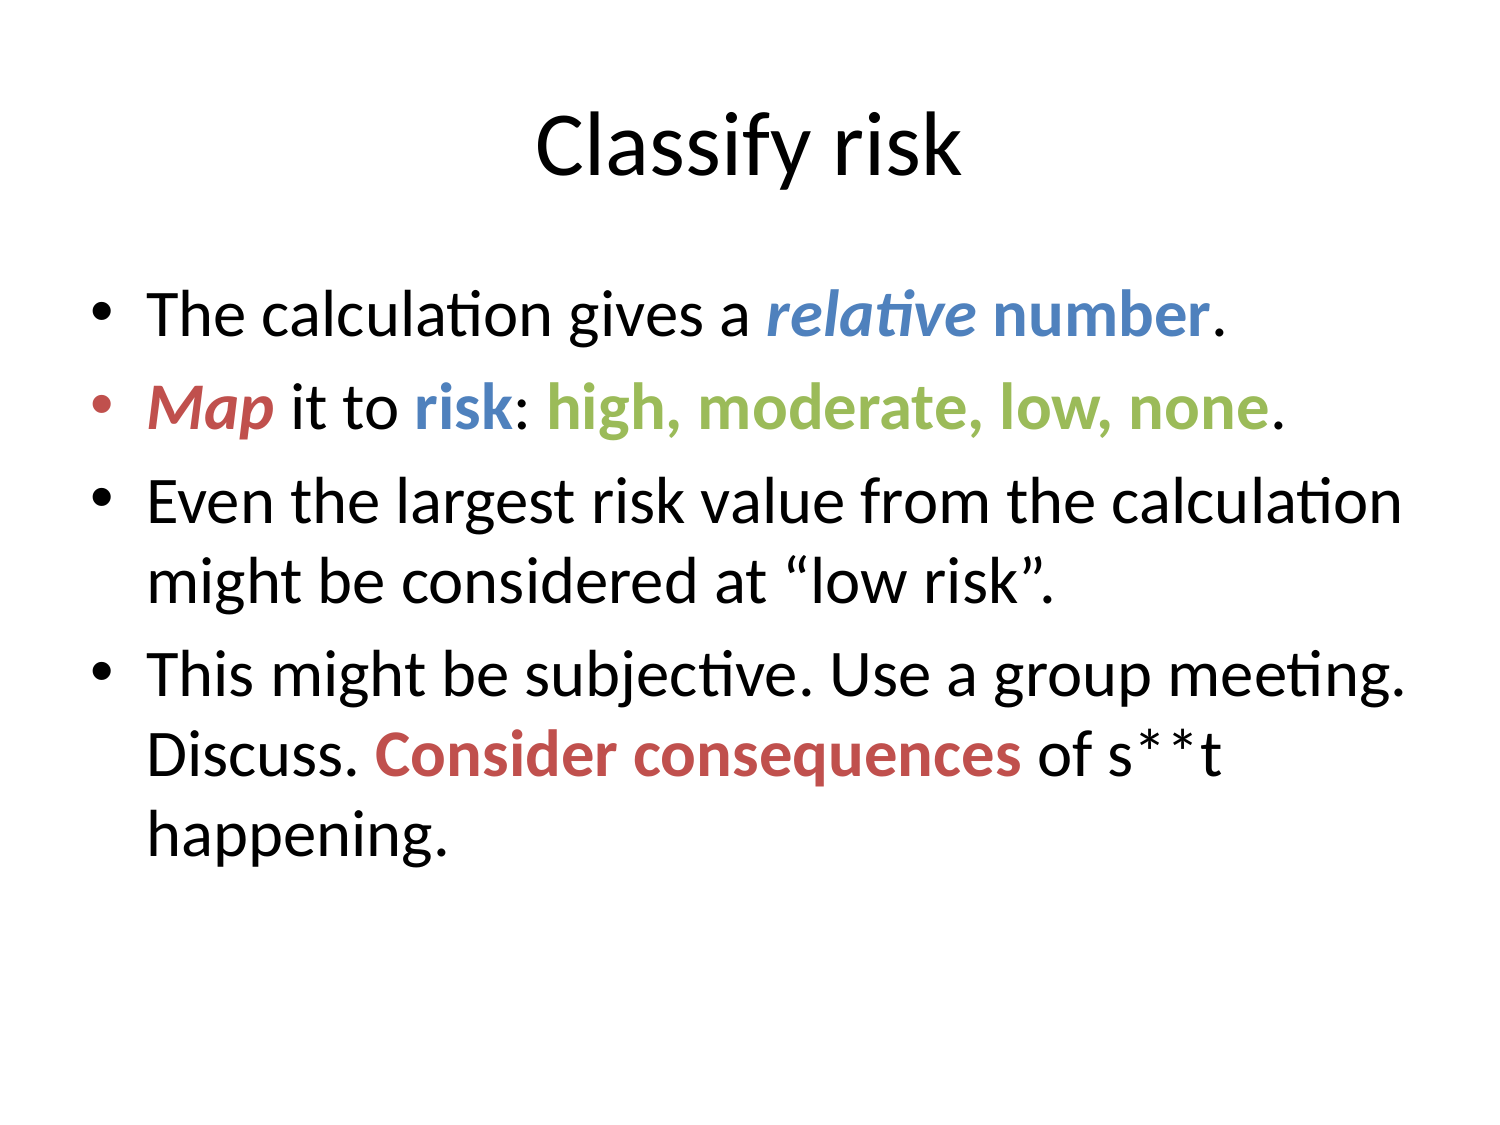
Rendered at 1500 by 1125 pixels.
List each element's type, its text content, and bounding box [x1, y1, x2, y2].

list The calculation gives a relative number. Map it to risk: high, moderate, low, none. Even the largest risk value from the calculation might be considered at “low risk”. This might be subjective. Use a group meeting. Discuss. Consider consequences of s**t happening. [75, 262, 1425, 1005]
title Classify risk [75, 45, 1425, 233]
